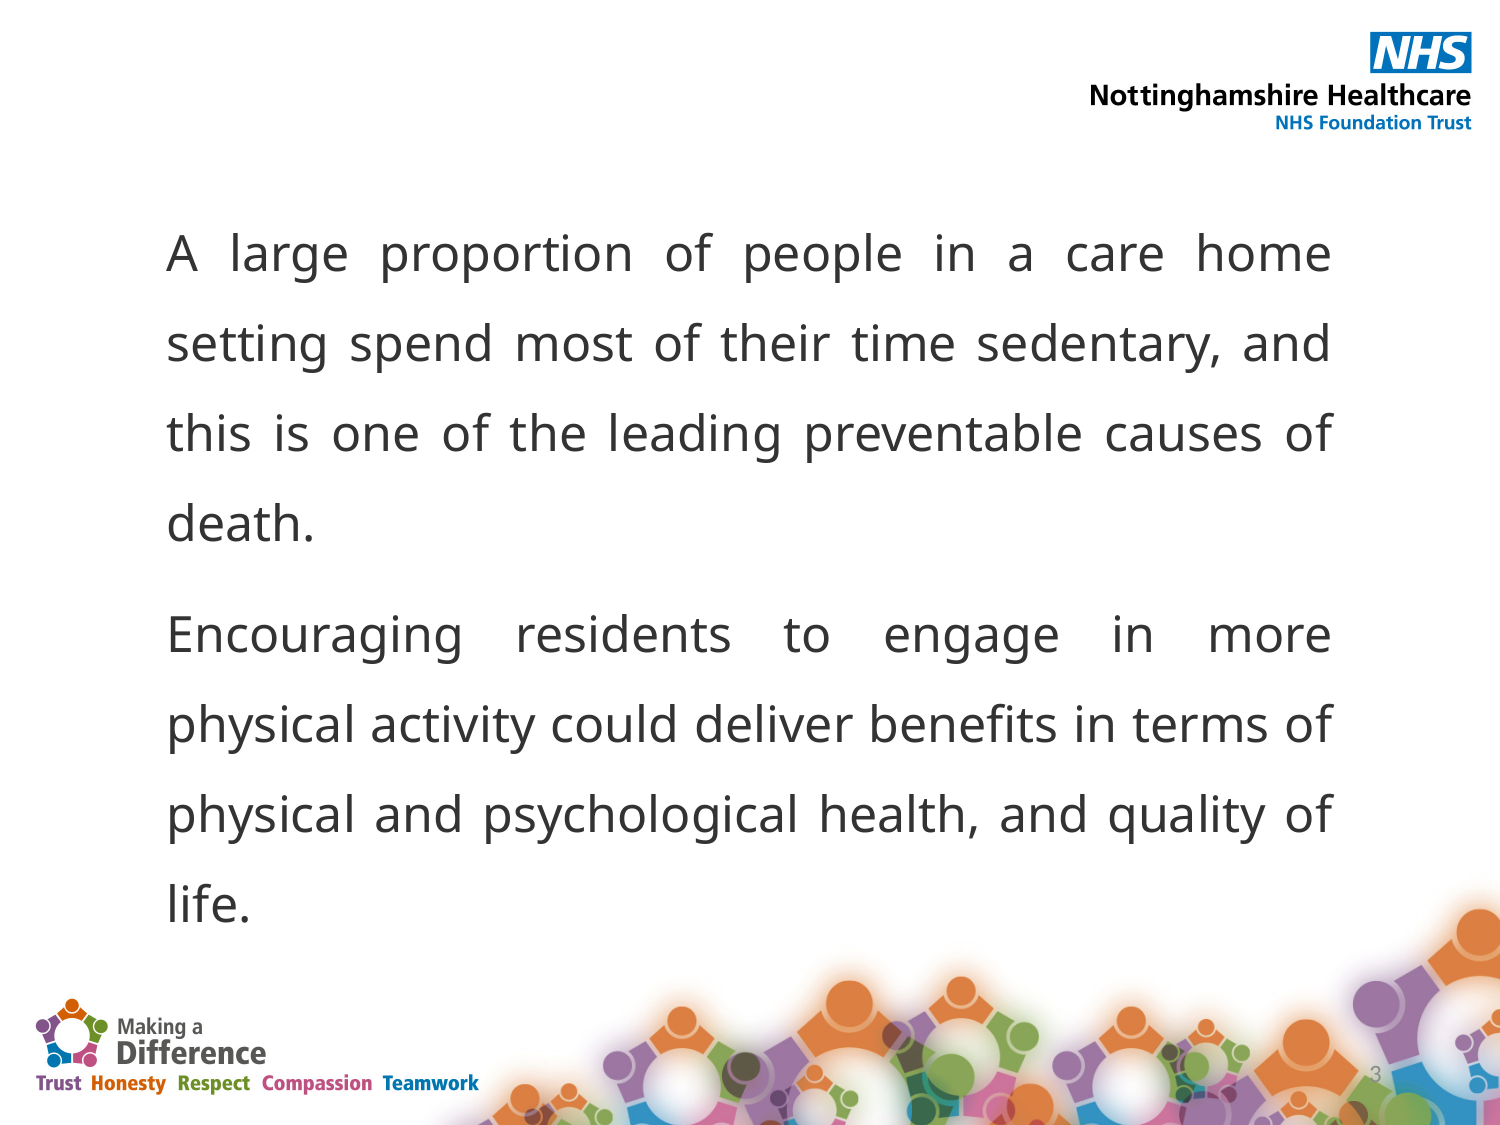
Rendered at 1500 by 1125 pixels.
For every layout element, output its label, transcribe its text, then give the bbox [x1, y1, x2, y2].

picture [0, 0, 1500, 1125]
list A large proportion of people in a care home setting spend most of their time sedentary, and this is one of the leading preventable causes of death. Encouraging residents to engage in more physical activity could deliver benefits in terms of physical and psychological health, and quality of life. [151, 184, 1348, 941]
slide_number 3 [1059, 1042, 1397, 1103]
